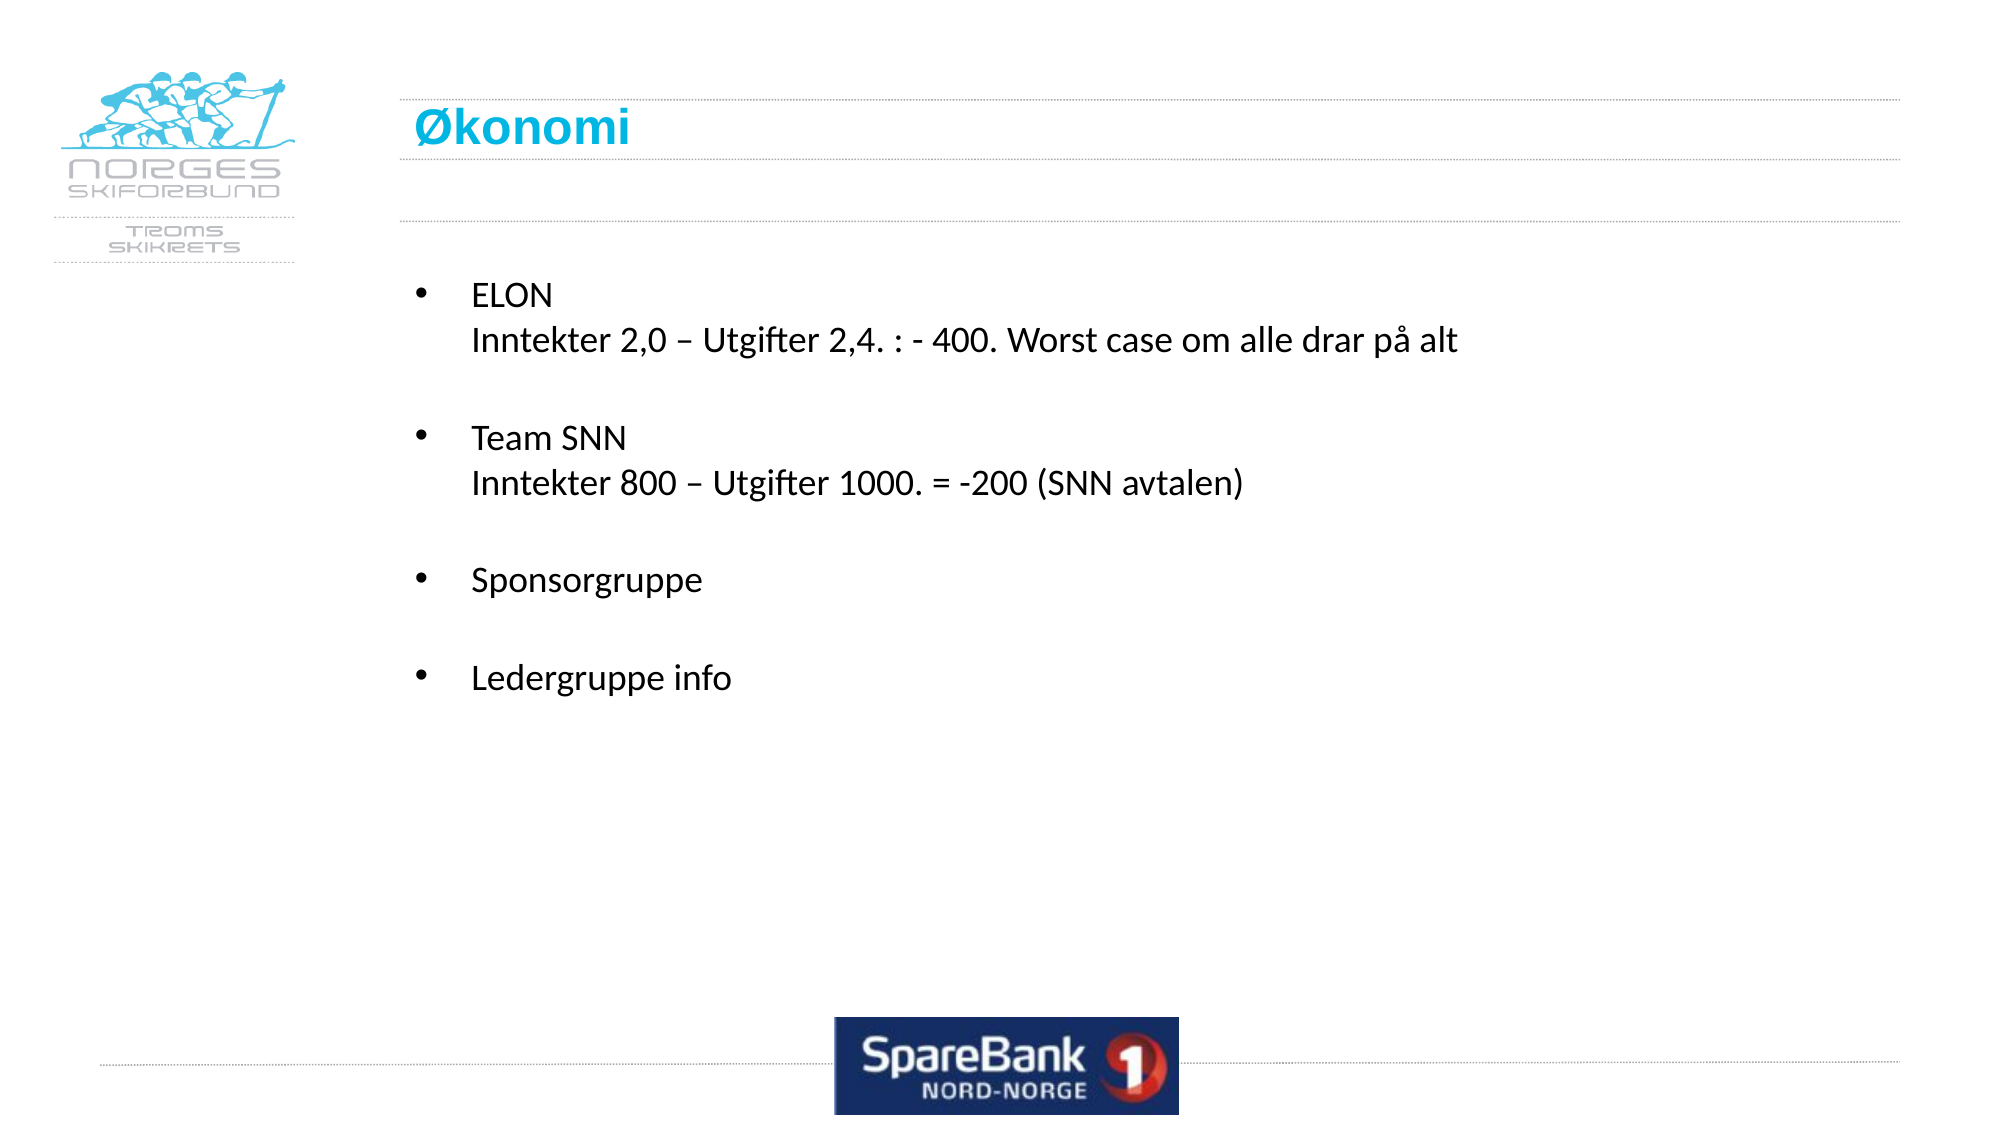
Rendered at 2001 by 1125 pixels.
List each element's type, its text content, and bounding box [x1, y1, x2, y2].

list ELON Inntekter 2,0 – Utgifter 2,4. : - 400. Worst case om alle drar på alt Team SNN Inntekter 800 – Utgifter 1000. = -200 (SNN avtalen) Sponsorgruppe Ledergruppe info [399, 262, 1900, 1005]
title Økonomi [399, 87, 1900, 233]
picture [834, 1017, 1179, 1115]
picture [54, 72, 295, 263]
